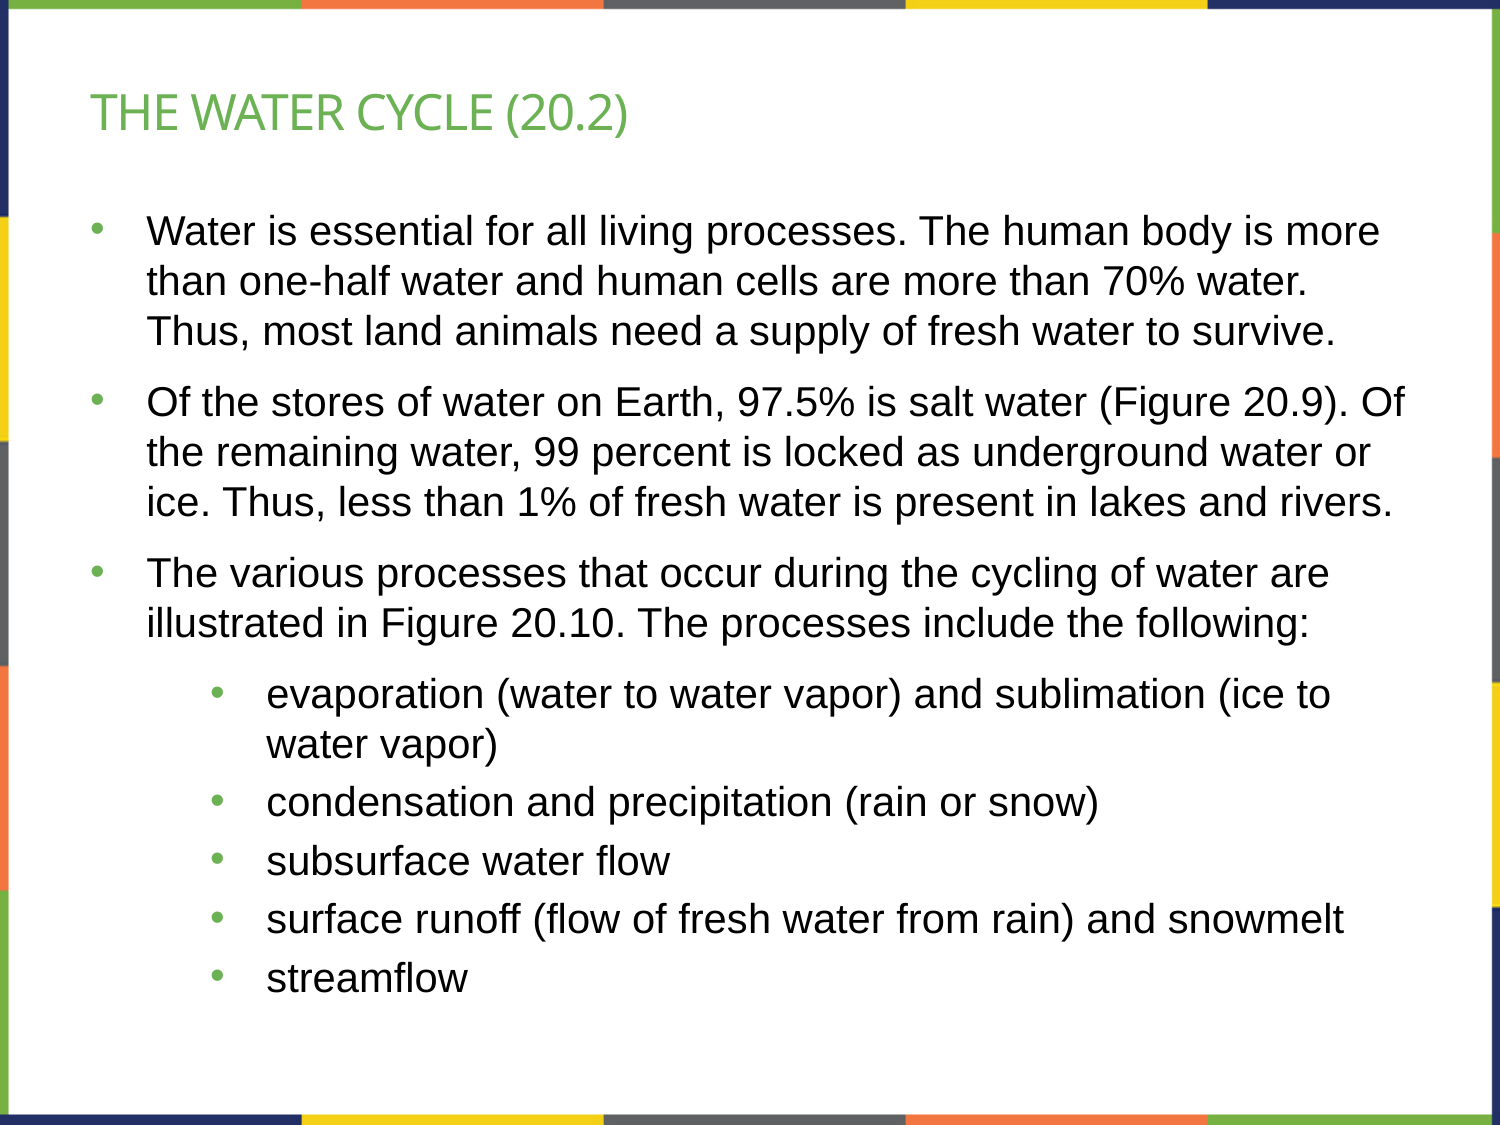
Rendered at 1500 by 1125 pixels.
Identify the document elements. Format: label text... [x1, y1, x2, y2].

title The water cycle (20.2) [75, 39, 1398, 148]
list Water is essential for all living processes. The human body is more than one-half water and human cells are more than 70% water. Thus, most land animals need a supply of fresh water to survive. Of the stores of water on Earth, 97.5% is salt water (Figure 20.9). Of the remaining water, 99 percent is locked as underground water or ice. Thus, less than 1% of fresh water is present in lakes and rivers. The various processes that occur during the cycling of water are illustrated in Figure 20.10. The processes include the following: evaporation (water to water vapor) and sublimation (ice to water vapor) condensation and precipitation (rain or snow) subsurface water flow surface runoff (flow of fresh water from rain) and snowmelt streamflow [75, 195, 1430, 1050]
picture [0, 0, 1500, 1125]
